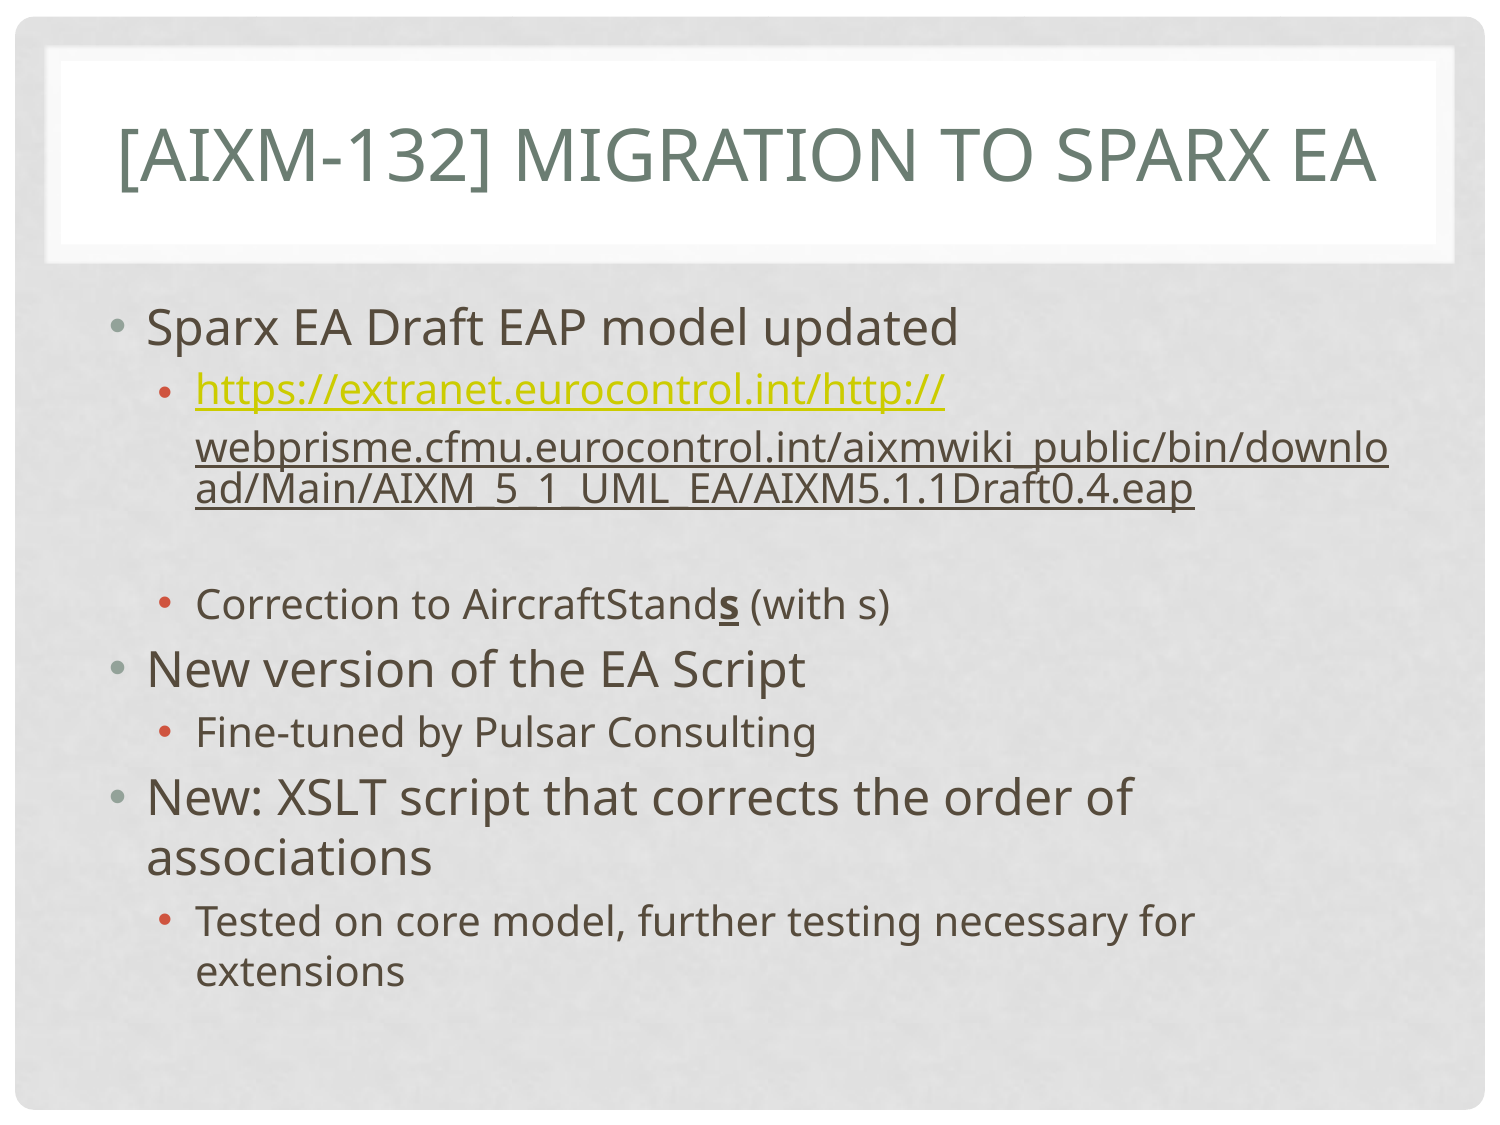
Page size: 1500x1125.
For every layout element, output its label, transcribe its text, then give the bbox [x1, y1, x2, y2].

title [AIXM-132] Migration to Sparx EA [69, 66, 1425, 238]
list Sparx EA Draft EAP model updated https://extranet.eurocontrol.int/http://webprisme.cfmu.eurocontrol.int/aixmwiki_public/bin/download/Main/AIXM_5_1_UML_EA/AIXM5.1.1Draft0.4.eap Correction to AircraftStands (with s) New version of the EA Script Fine-tuned by Pulsar Consulting New: XSLT script that corrects the order of associations Tested on core model, further testing necessary for extensions [74, 287, 1426, 1006]
